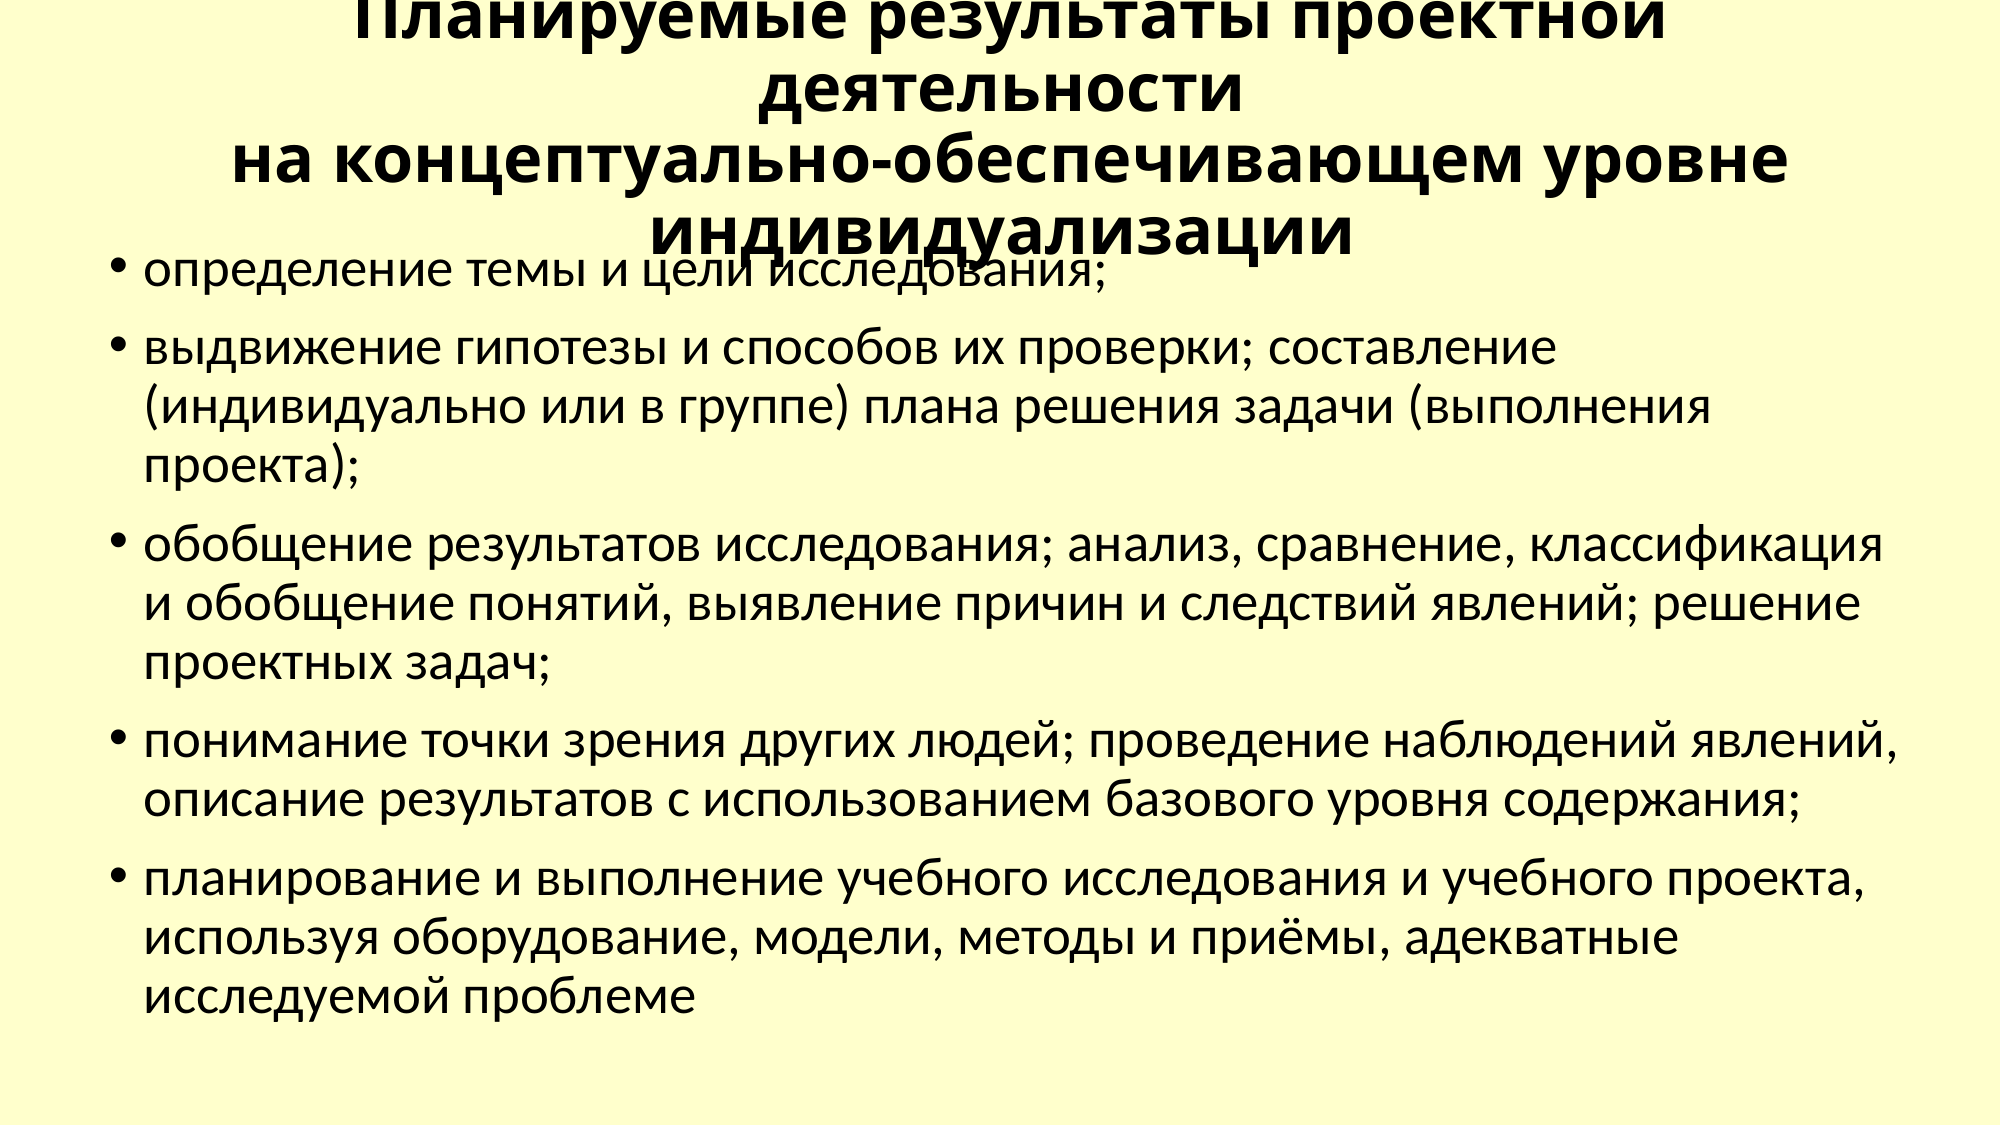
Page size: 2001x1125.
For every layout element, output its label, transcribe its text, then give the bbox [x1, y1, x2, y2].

title Планируемые результаты проектной деятельности на концептуально-обеспечивающем уровне индивидуализации [93, 59, 1929, 191]
list определение темы и цели исследования; выдвижение гипотезы и способов их проверки; составление (индивидуально или в группе) плана решения задачи (выполнения проекта); обобщение результатов исследования; анализ, сравнение, классификация и обобщение понятий, выявление причин и следствий явлений; решение проектных задач; понимание точки зрения других людей; проведение наблюдений явлений, описание результатов с использованием базового уровня содержания; планирование и выполнение учебного исследования и учебного проекта, используя оборудование, модели, методы и приёмы, адекватные исследуемой проблеме [93, 231, 1929, 1082]
